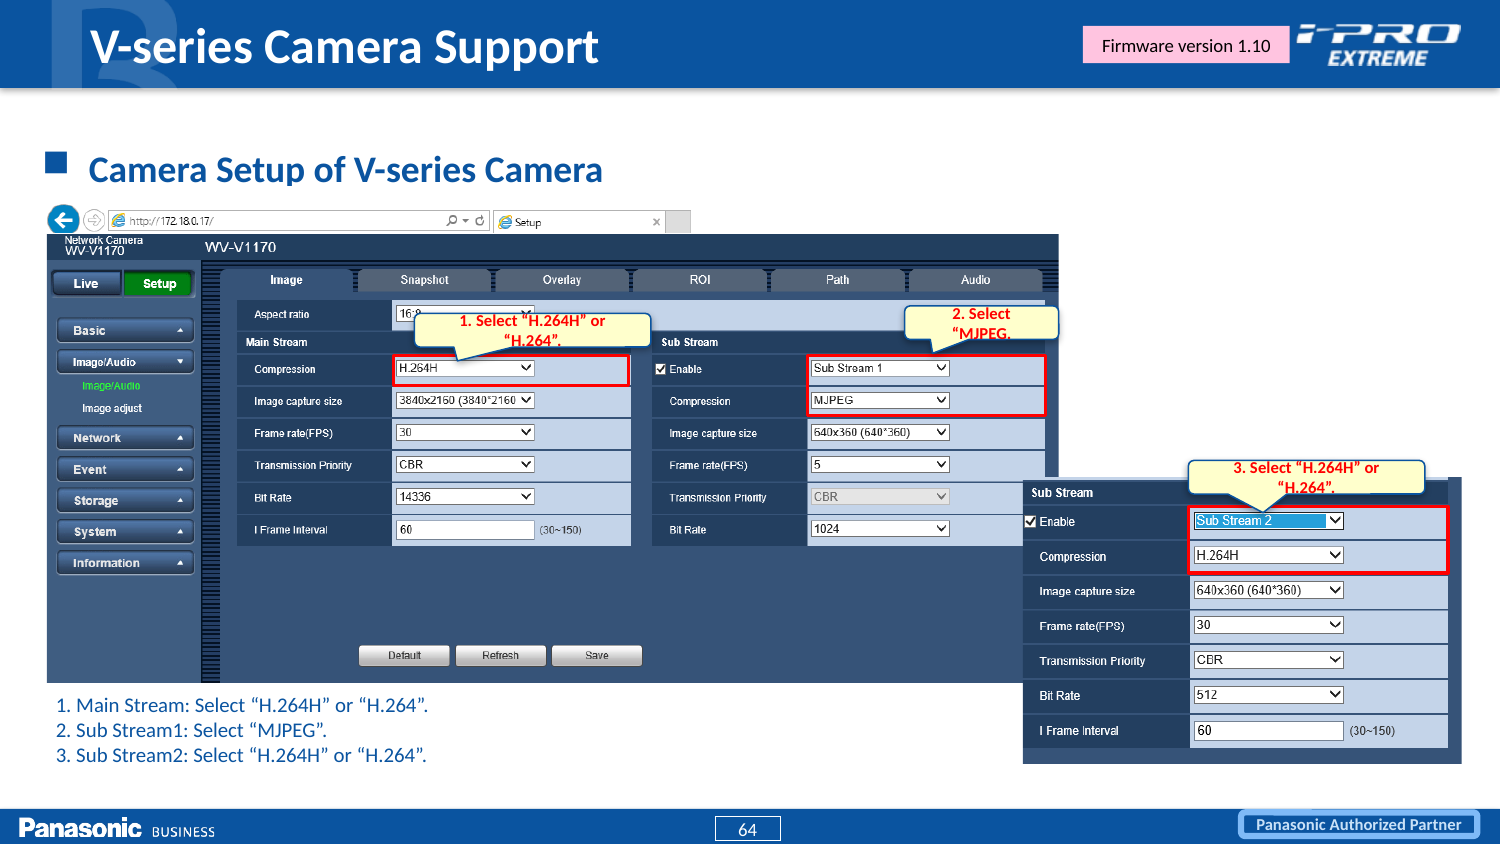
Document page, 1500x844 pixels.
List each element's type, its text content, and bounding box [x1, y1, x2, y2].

text_box 1. Main Stream: Select “H.264H” or “H.264”. 2. Sub Stream1: Select “MJPEG”. 3. Sub Stream2: Select “H.264H” or “H.264”. [40, 684, 692, 775]
text_box Camera Setup of V-series Camera [27, 137, 1475, 198]
text_box Firmware version 1.10 [1082, 25, 1290, 64]
picture [46, 186, 1462, 764]
picture [1295, 23, 1461, 66]
text_box V-series Camera Support [77, 7, 996, 80]
text_box 3. Select “H.264H” or “H.264”. [1187, 459, 1426, 475]
